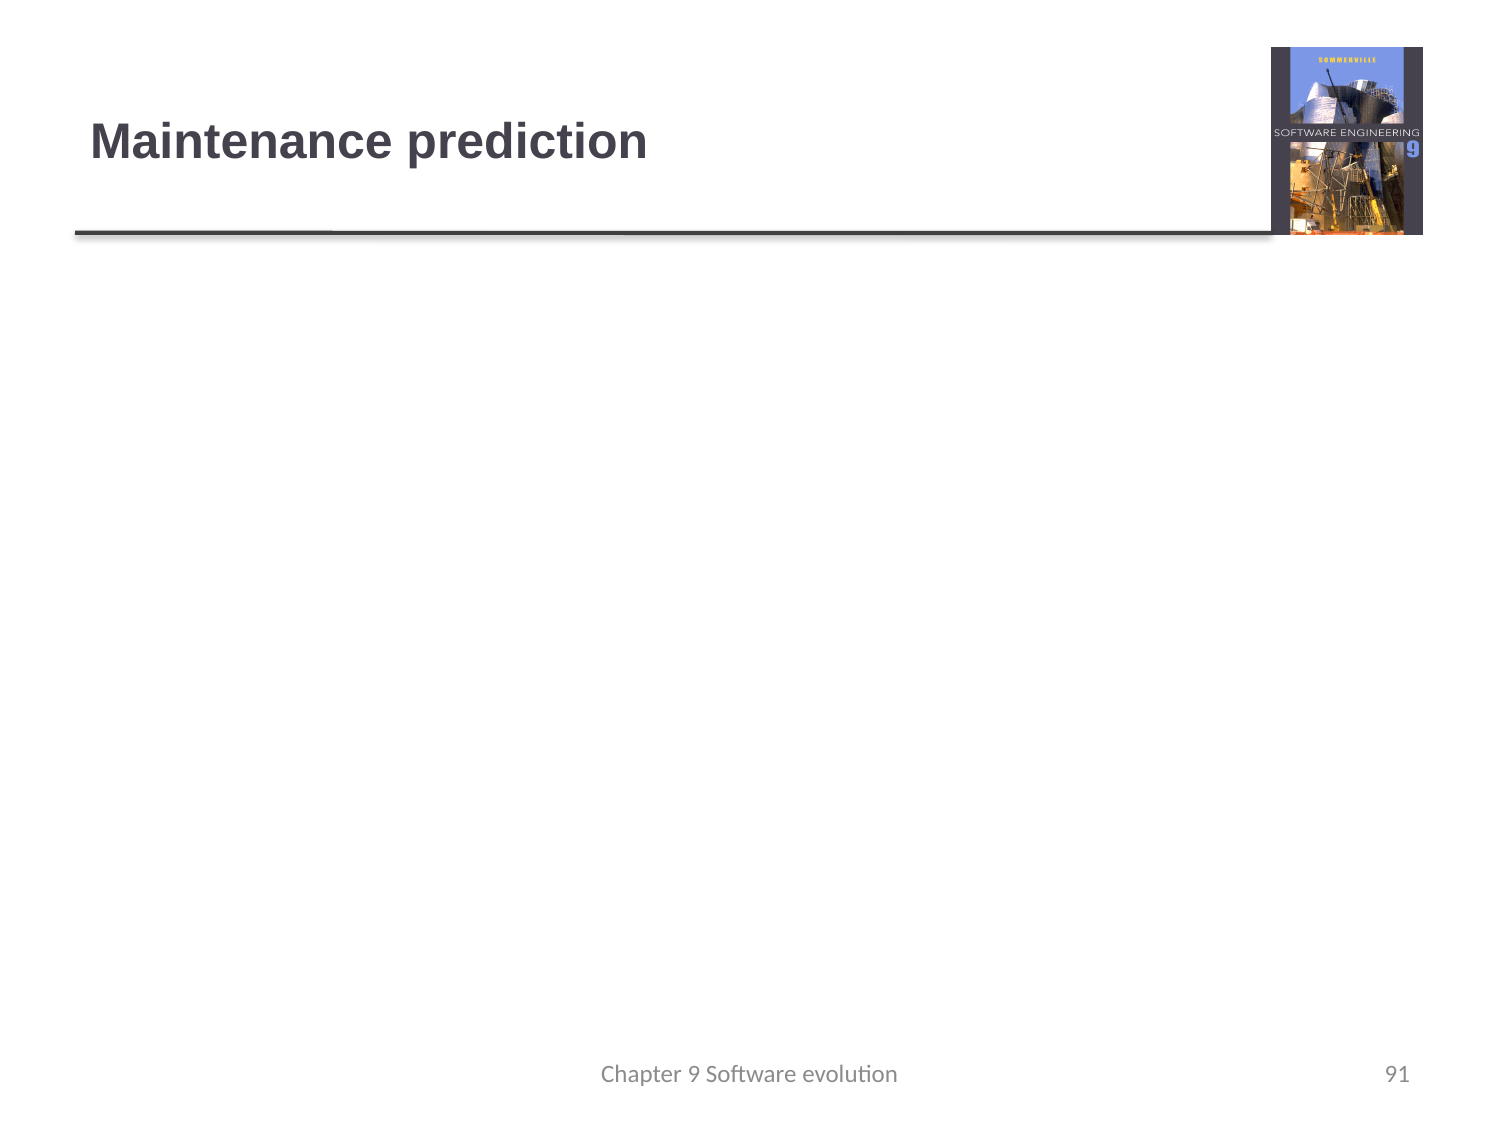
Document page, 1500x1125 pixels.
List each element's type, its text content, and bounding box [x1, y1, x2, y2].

footer Chapter 9 Software evolution [512, 1042, 988, 1103]
picture [1272, 47, 1423, 235]
slide_number 91 [1074, 1042, 1425, 1103]
title Maintenance prediction [74, 44, 1272, 233]
